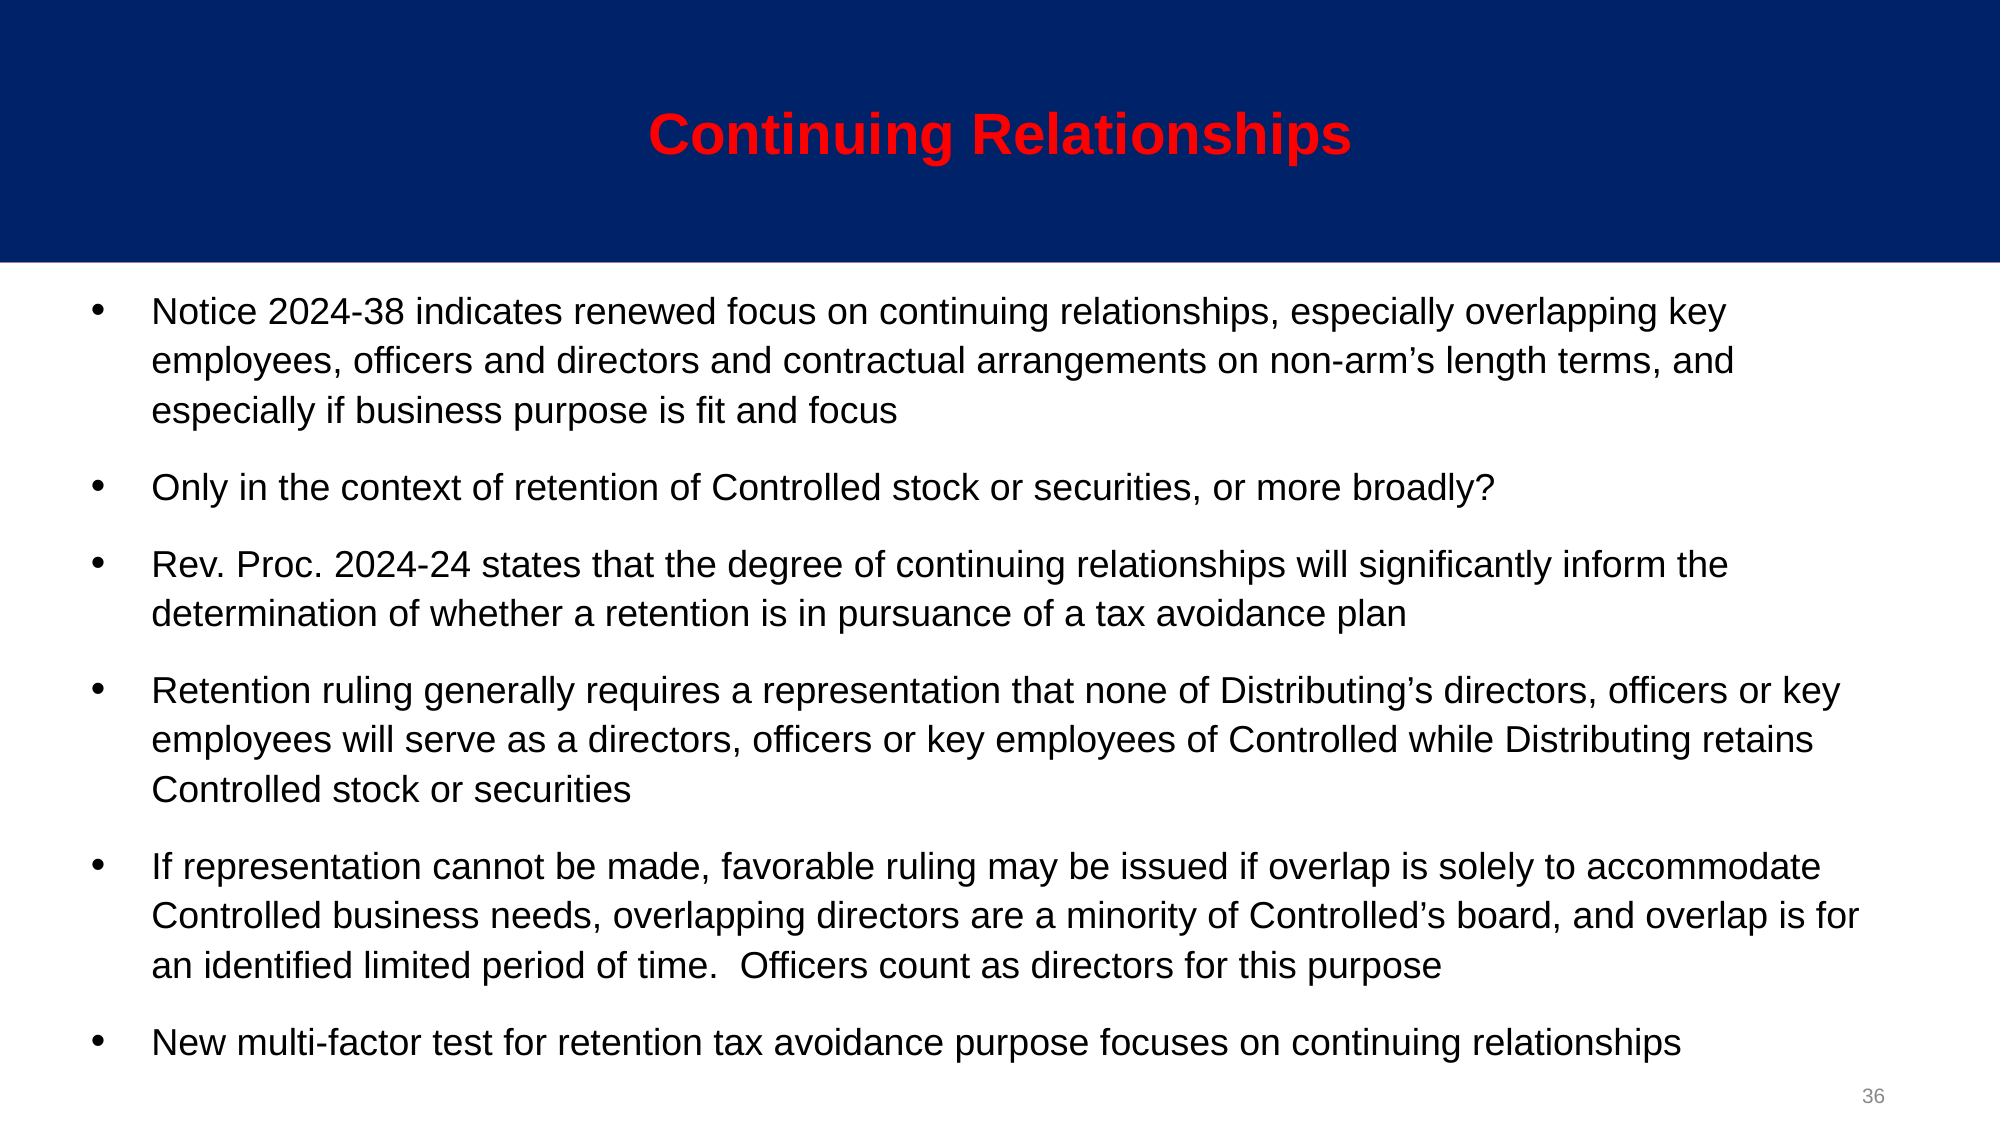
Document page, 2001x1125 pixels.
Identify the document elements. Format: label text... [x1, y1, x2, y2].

title Continuing Relationships [99, 37, 1903, 225]
slide_number 36 [1449, 1065, 1900, 1125]
list Notice 2024-38 indicates renewed focus on continuing relationships, especially overlapping key employees, officers and directors and contractual arrangements on non-arm’s length terms, and especially if business purpose is fit and focus Only in the context of retention of Controlled stock or securities, or more broadly? Rev. Proc. 2024-24 states that the degree of continuing relationships will significantly inform the determination of whether a retention is in pursuance of a tax avoidance plan Retention ruling generally requires a representation that none of Distributing’s directors, officers or key employees will serve as a directors, officers or key employees of Controlled while Distributing retains Controlled stock or securities If representation cannot be made, favorable ruling may be issued if overlap is solely to accommodate Controlled business needs, overlapping directors are a minority of Controlled’s board, and overlap is for an identified limited period of time. Officers count as directors for this purpose New multi-factor test for retention tax avoidance purpose focuses on continuing relationships [76, 274, 1879, 1016]
